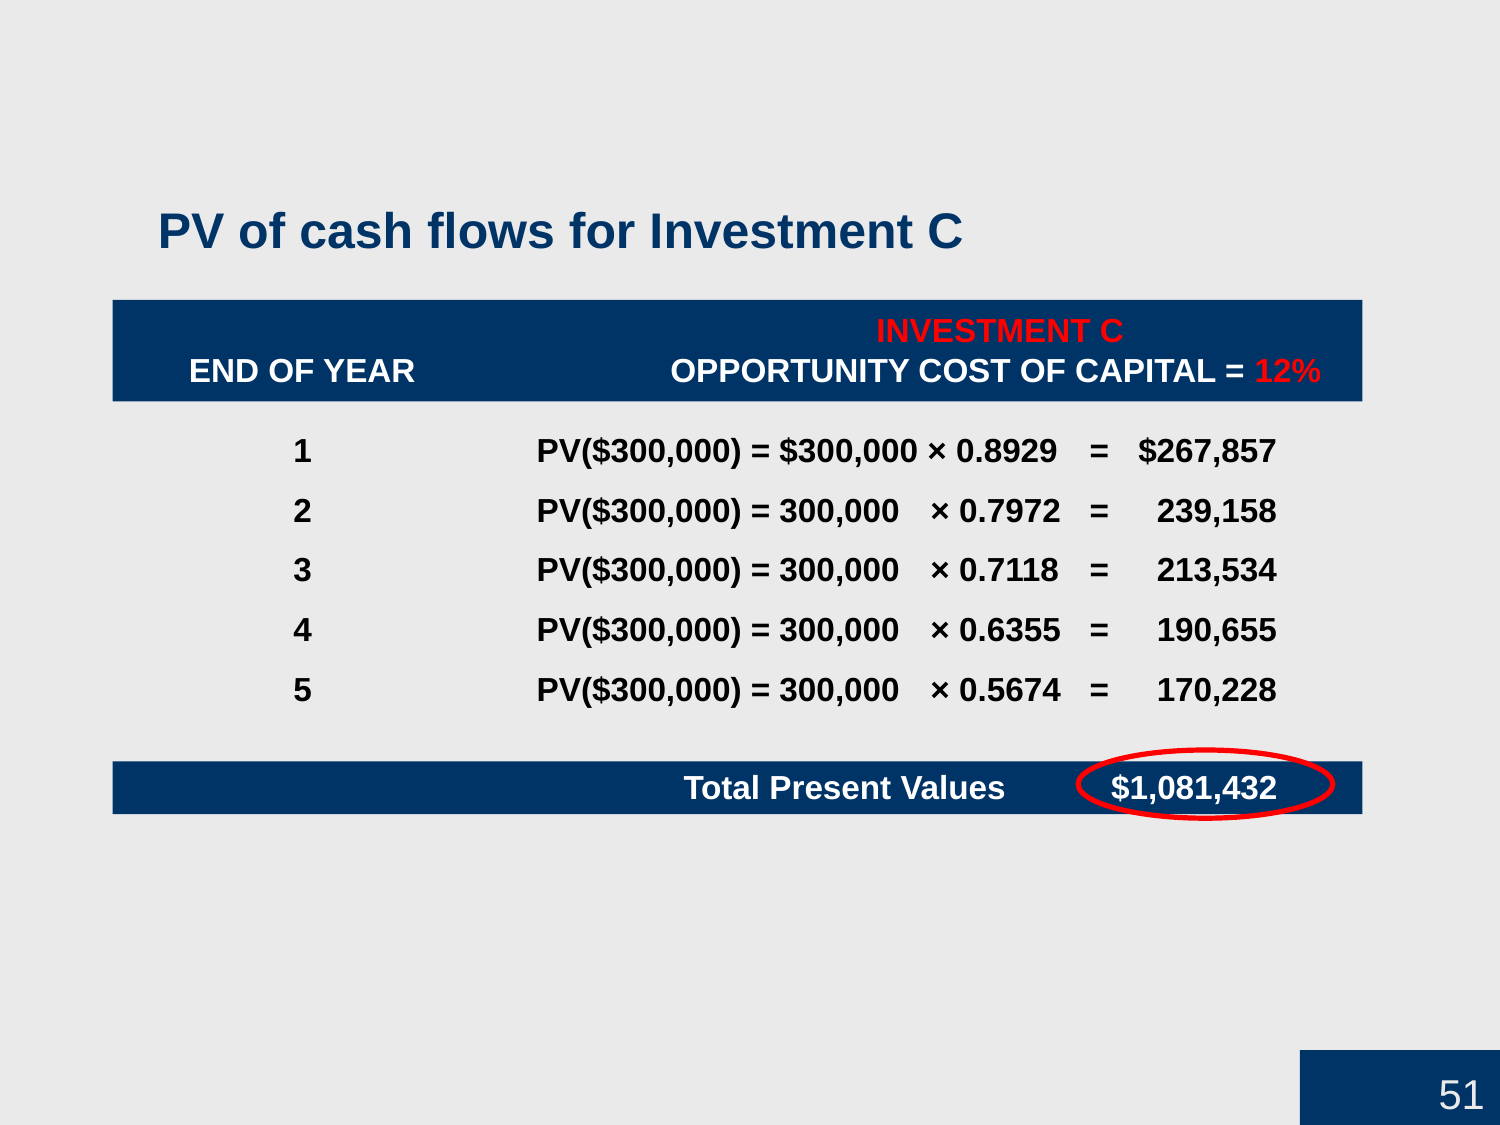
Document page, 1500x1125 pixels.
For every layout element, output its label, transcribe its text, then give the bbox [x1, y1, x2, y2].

title PV of cash flows for Investment C [142, 111, 1483, 267]
slide_number 51 [1299, 1049, 1500, 1125]
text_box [34, 299, 1451, 815]
